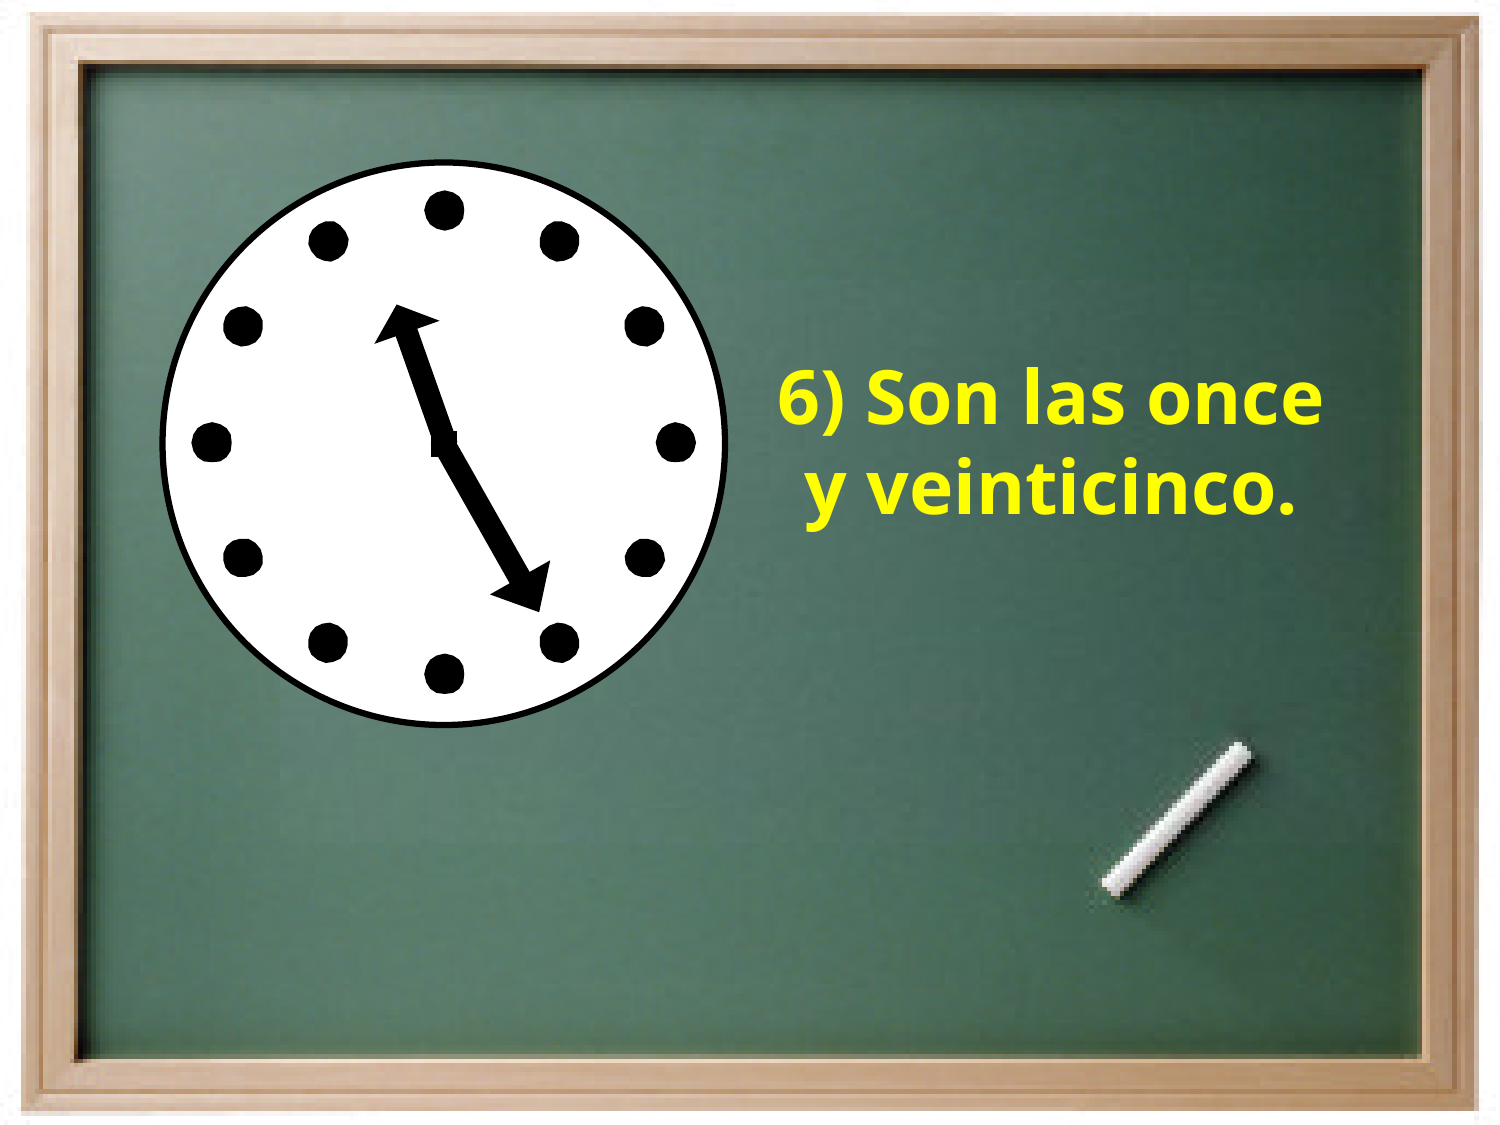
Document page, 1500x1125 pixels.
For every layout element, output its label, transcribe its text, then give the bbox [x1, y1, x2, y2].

text_box 6) Son las once y veinticinco. [762, 342, 1341, 537]
picture [0, 0, 1500, 1125]
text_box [162, 162, 726, 726]
